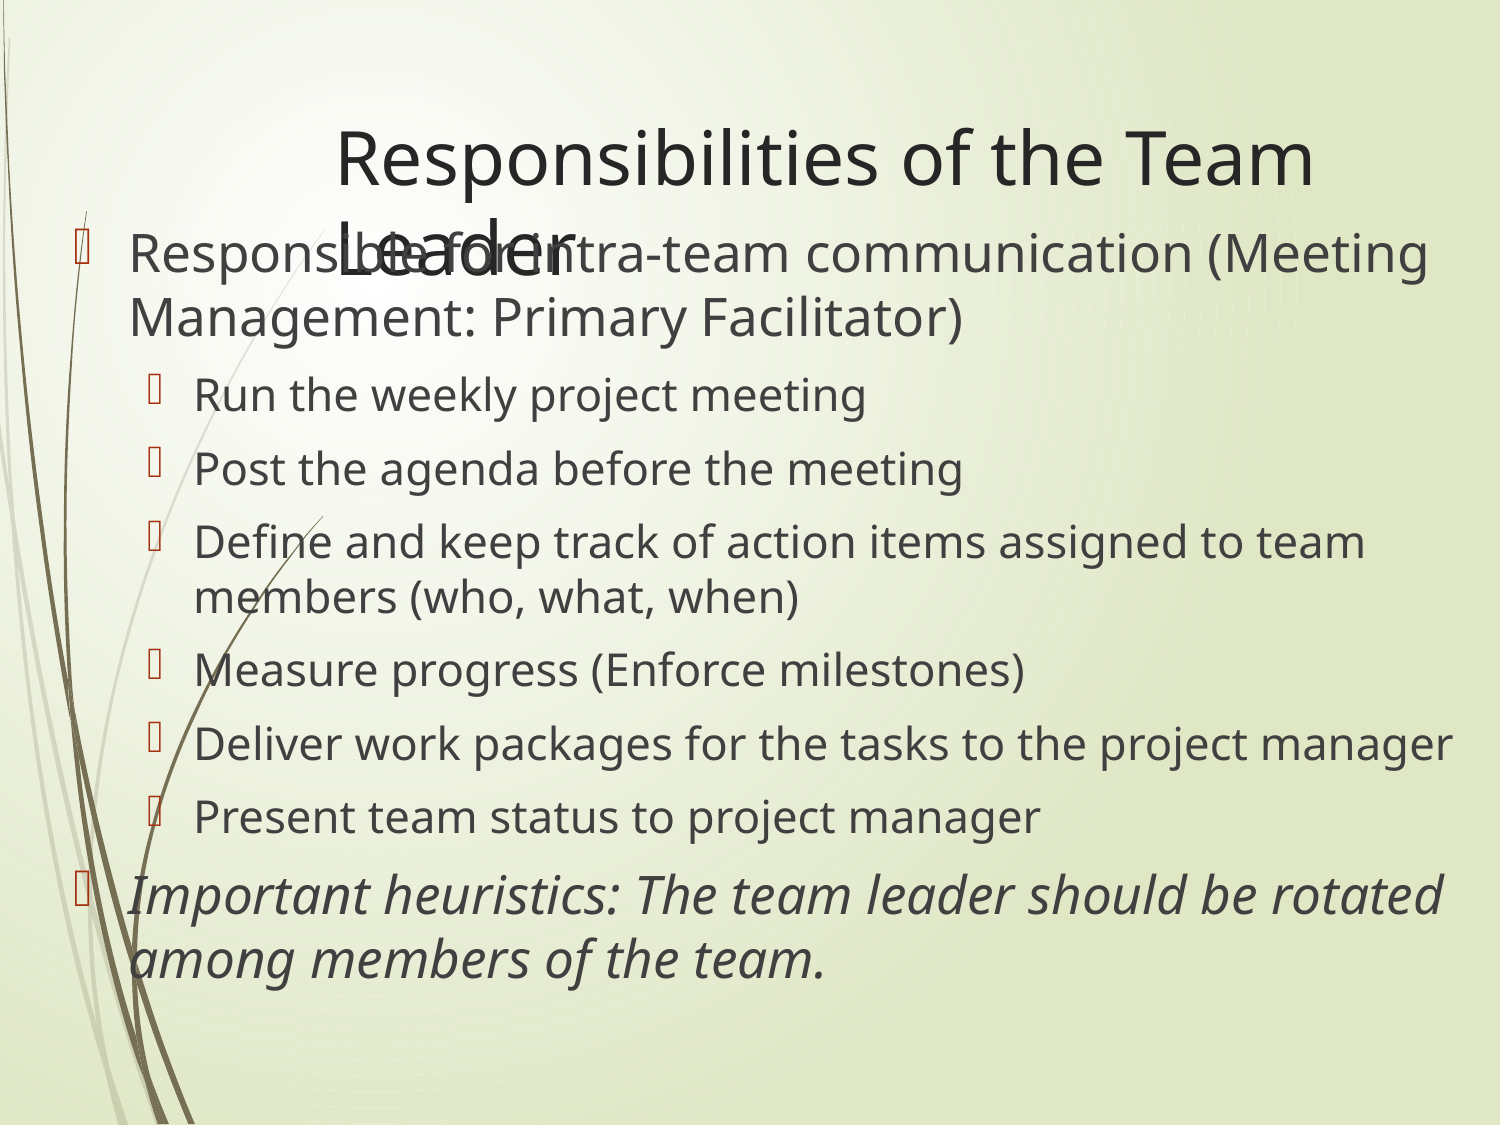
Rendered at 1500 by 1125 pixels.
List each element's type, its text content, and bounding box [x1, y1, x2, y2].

title Responsibilities of the Team Leader [319, 102, 1400, 212]
list Responsible for intra-team communication (Meeting Management: Primary Facilitator) Run the weekly project meeting Post the agenda before the meeting Define and keep track of action items assigned to team members (who, what, when) Measure progress (Enforce milestones) Deliver work packages for the tasks to the project manager Present team status to project manager Important heuristics: The team leader should be rotated among members of the team. [58, 212, 1475, 1020]
